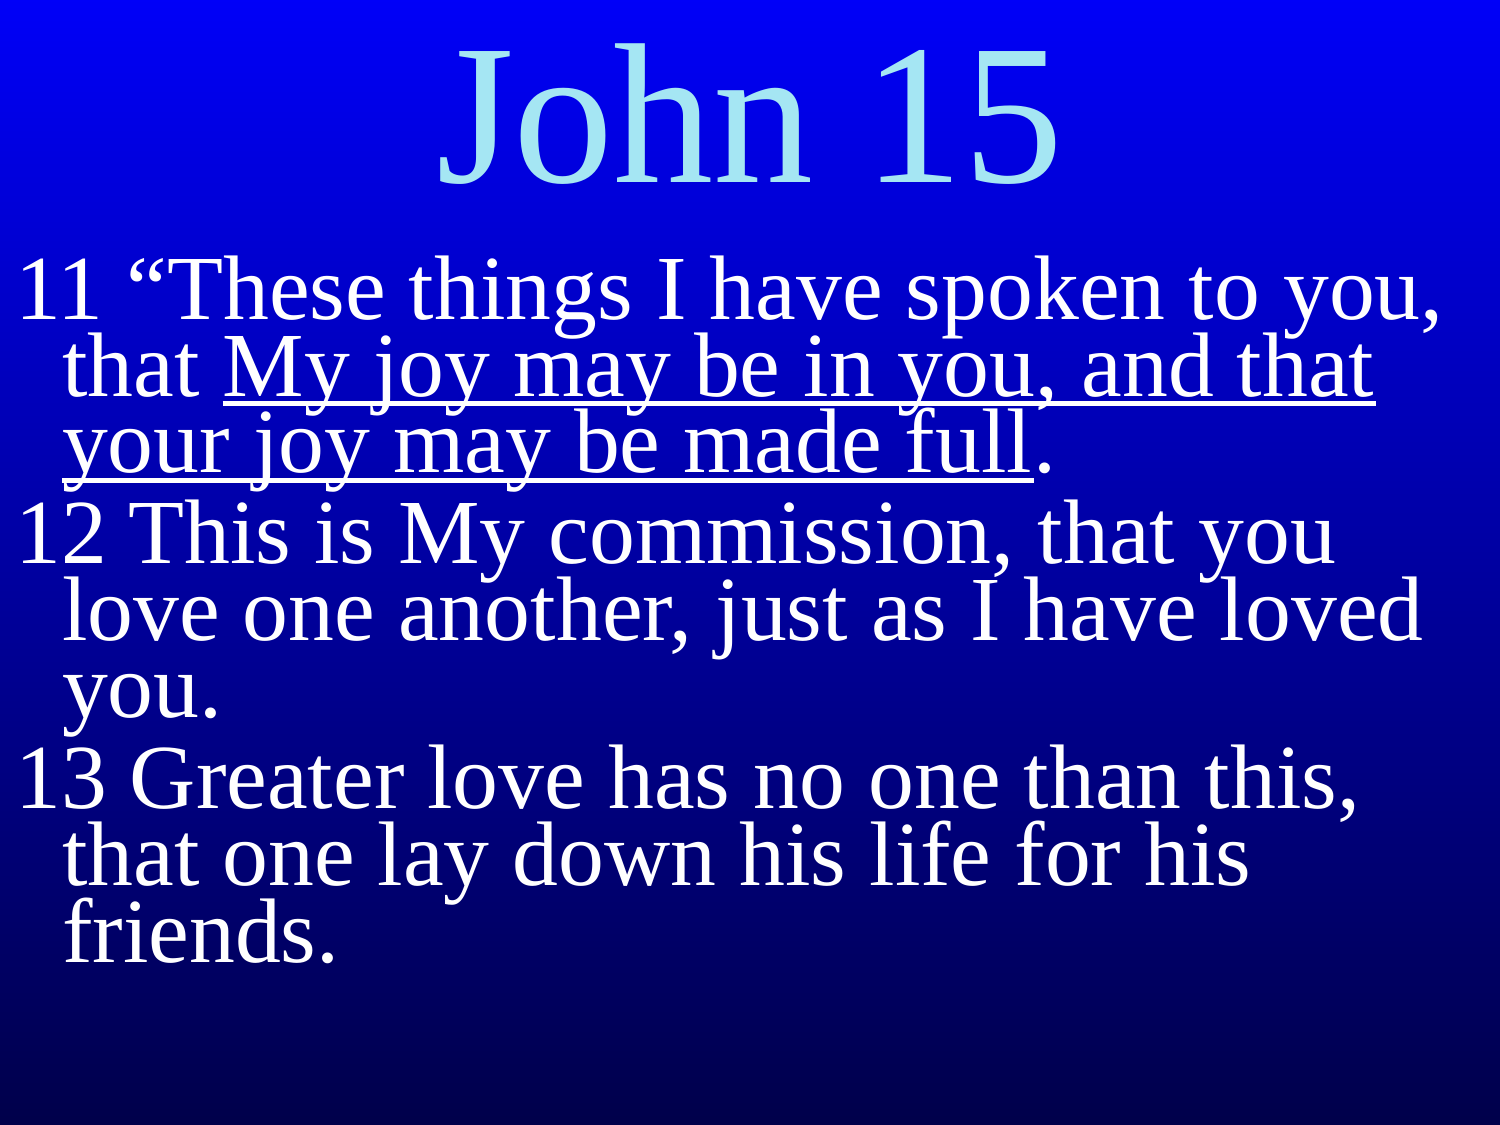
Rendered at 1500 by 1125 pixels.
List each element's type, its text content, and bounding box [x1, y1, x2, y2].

list 11 “These things I have spoken to you, that My joy may be in you, and that your joy may be made full. 12 This is My commission, that you love one another, just as I have loved you. 13 Greater love has no one than this, that one lay down his life for his friends. [0, 249, 1500, 1051]
title John 15 [0, 0, 1500, 249]
